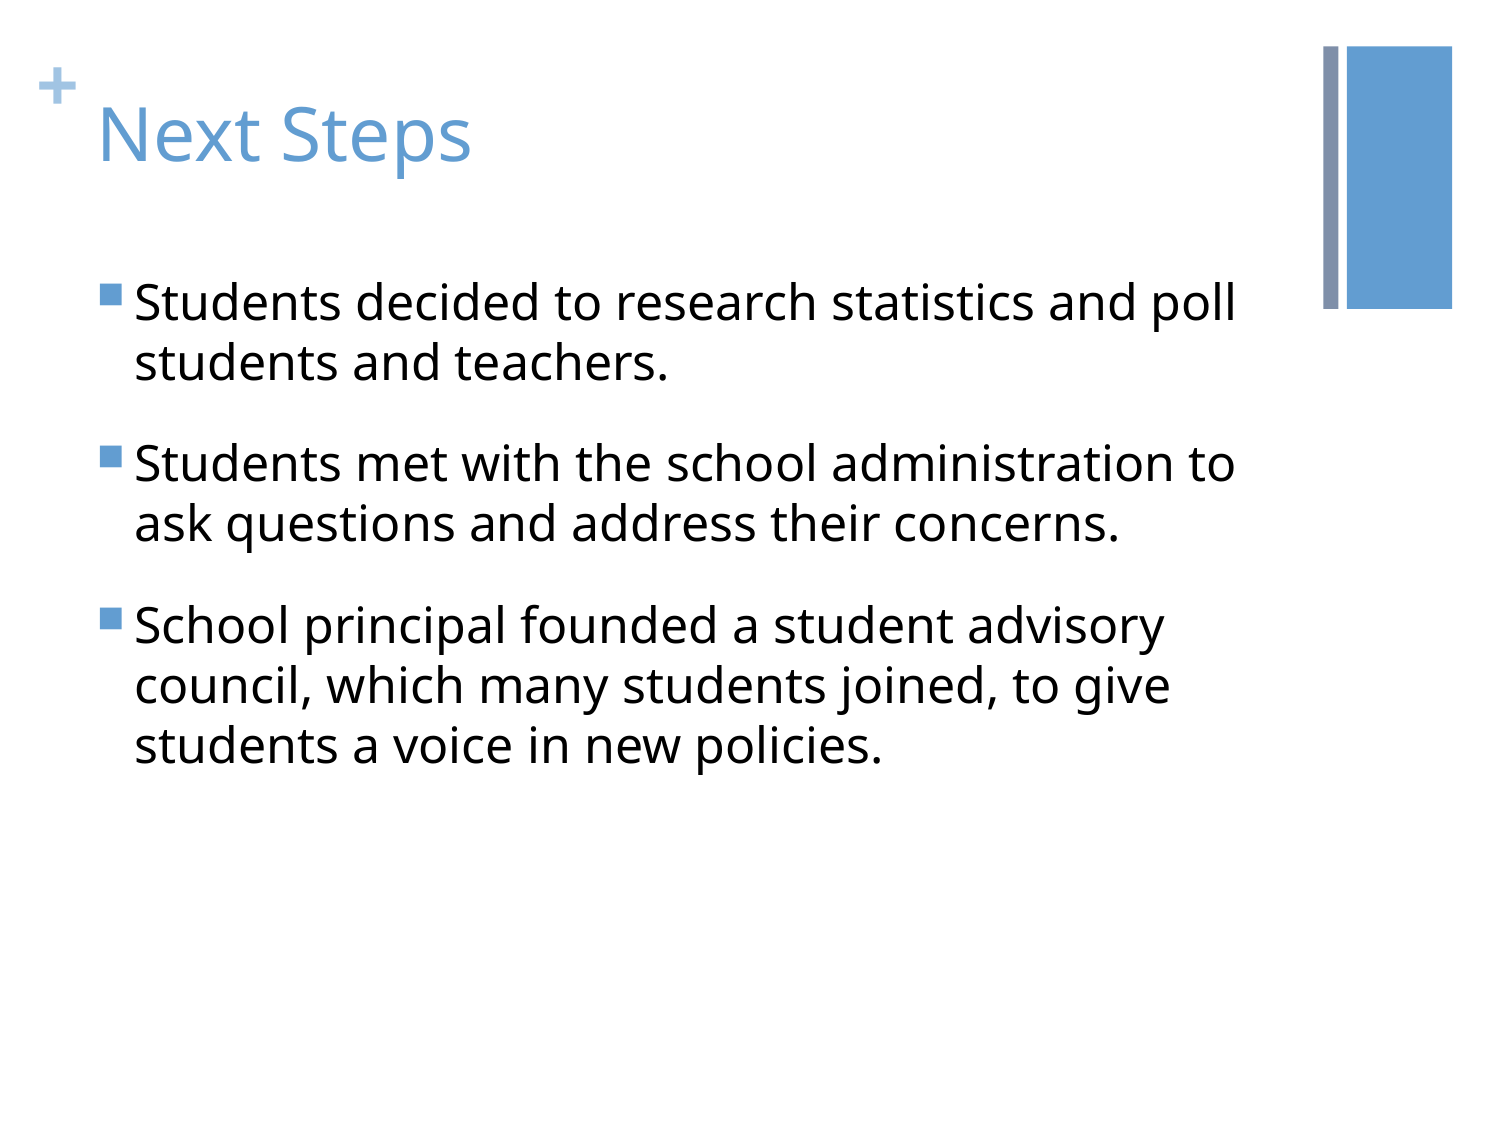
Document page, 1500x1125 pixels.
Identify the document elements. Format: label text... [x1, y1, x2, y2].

list Students decided to research statistics and poll students and teachers. Students met with the school administration to ask questions and address their concerns. School principal founded a student advisory council, which many students joined, to give students a voice in new policies. [81, 262, 1322, 943]
title Next Steps [81, 79, 1322, 262]
